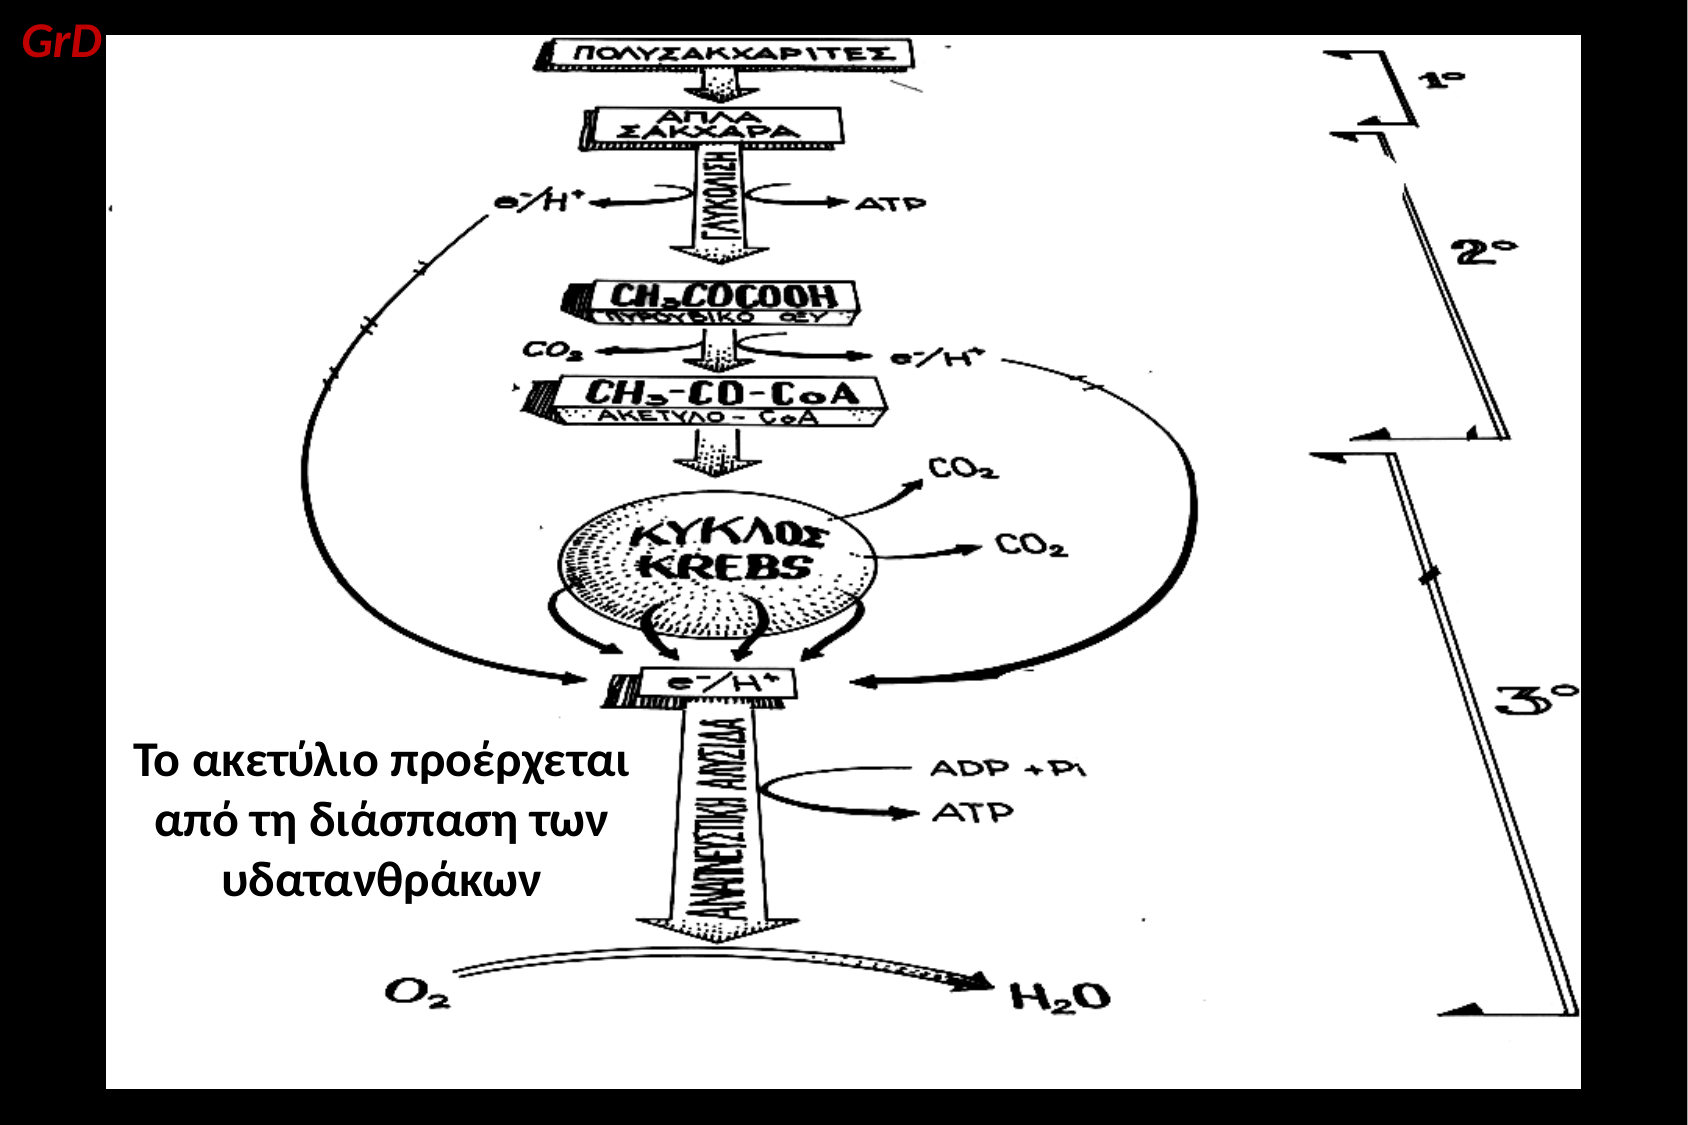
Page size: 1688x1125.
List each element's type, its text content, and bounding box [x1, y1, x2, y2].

picture [105, 35, 1582, 1090]
text_box GrD [0, 0, 124, 75]
